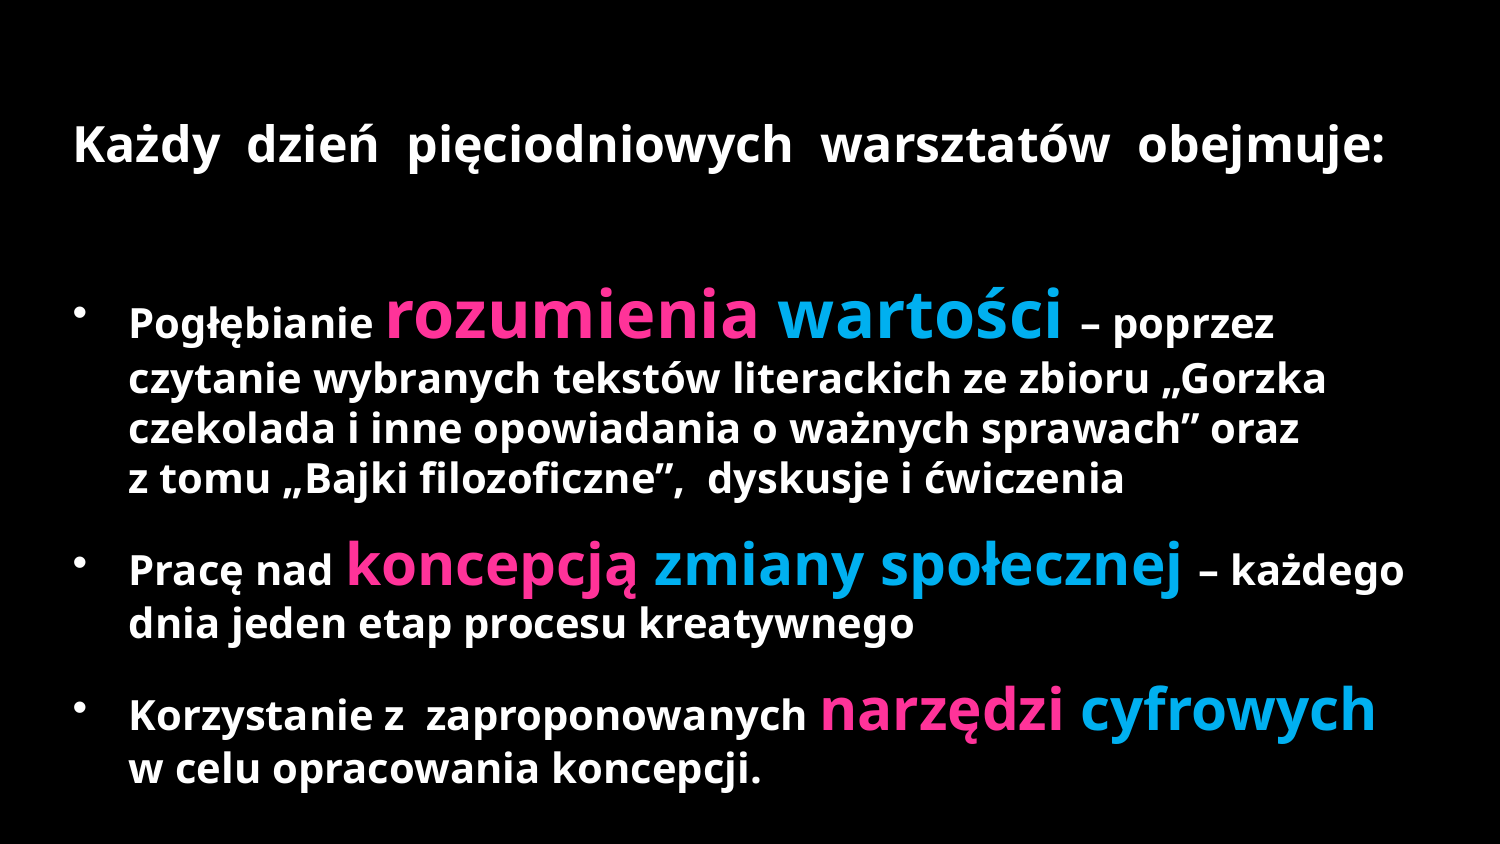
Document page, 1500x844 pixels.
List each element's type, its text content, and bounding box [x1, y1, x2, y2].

text_box Każdy dzień pięciodniowych warsztatów obejmuje: Pogłębianie rozumienia wartości – poprzez czytanie wybranych tekstów literackich ze zbioru „Gorzka czekolada i inne opowiadania o ważnych sprawach” oraz z tomu „Bajki filozoficzne”, dyskusje i ćwiczenia Pracę nad koncepcją zmiany społecznej – każdego dnia jeden etap procesu kreatywnego Korzystanie z zaproponowanych narzędzi cyfrowych w celu opracowania koncepcji. [61, 106, 1434, 844]
